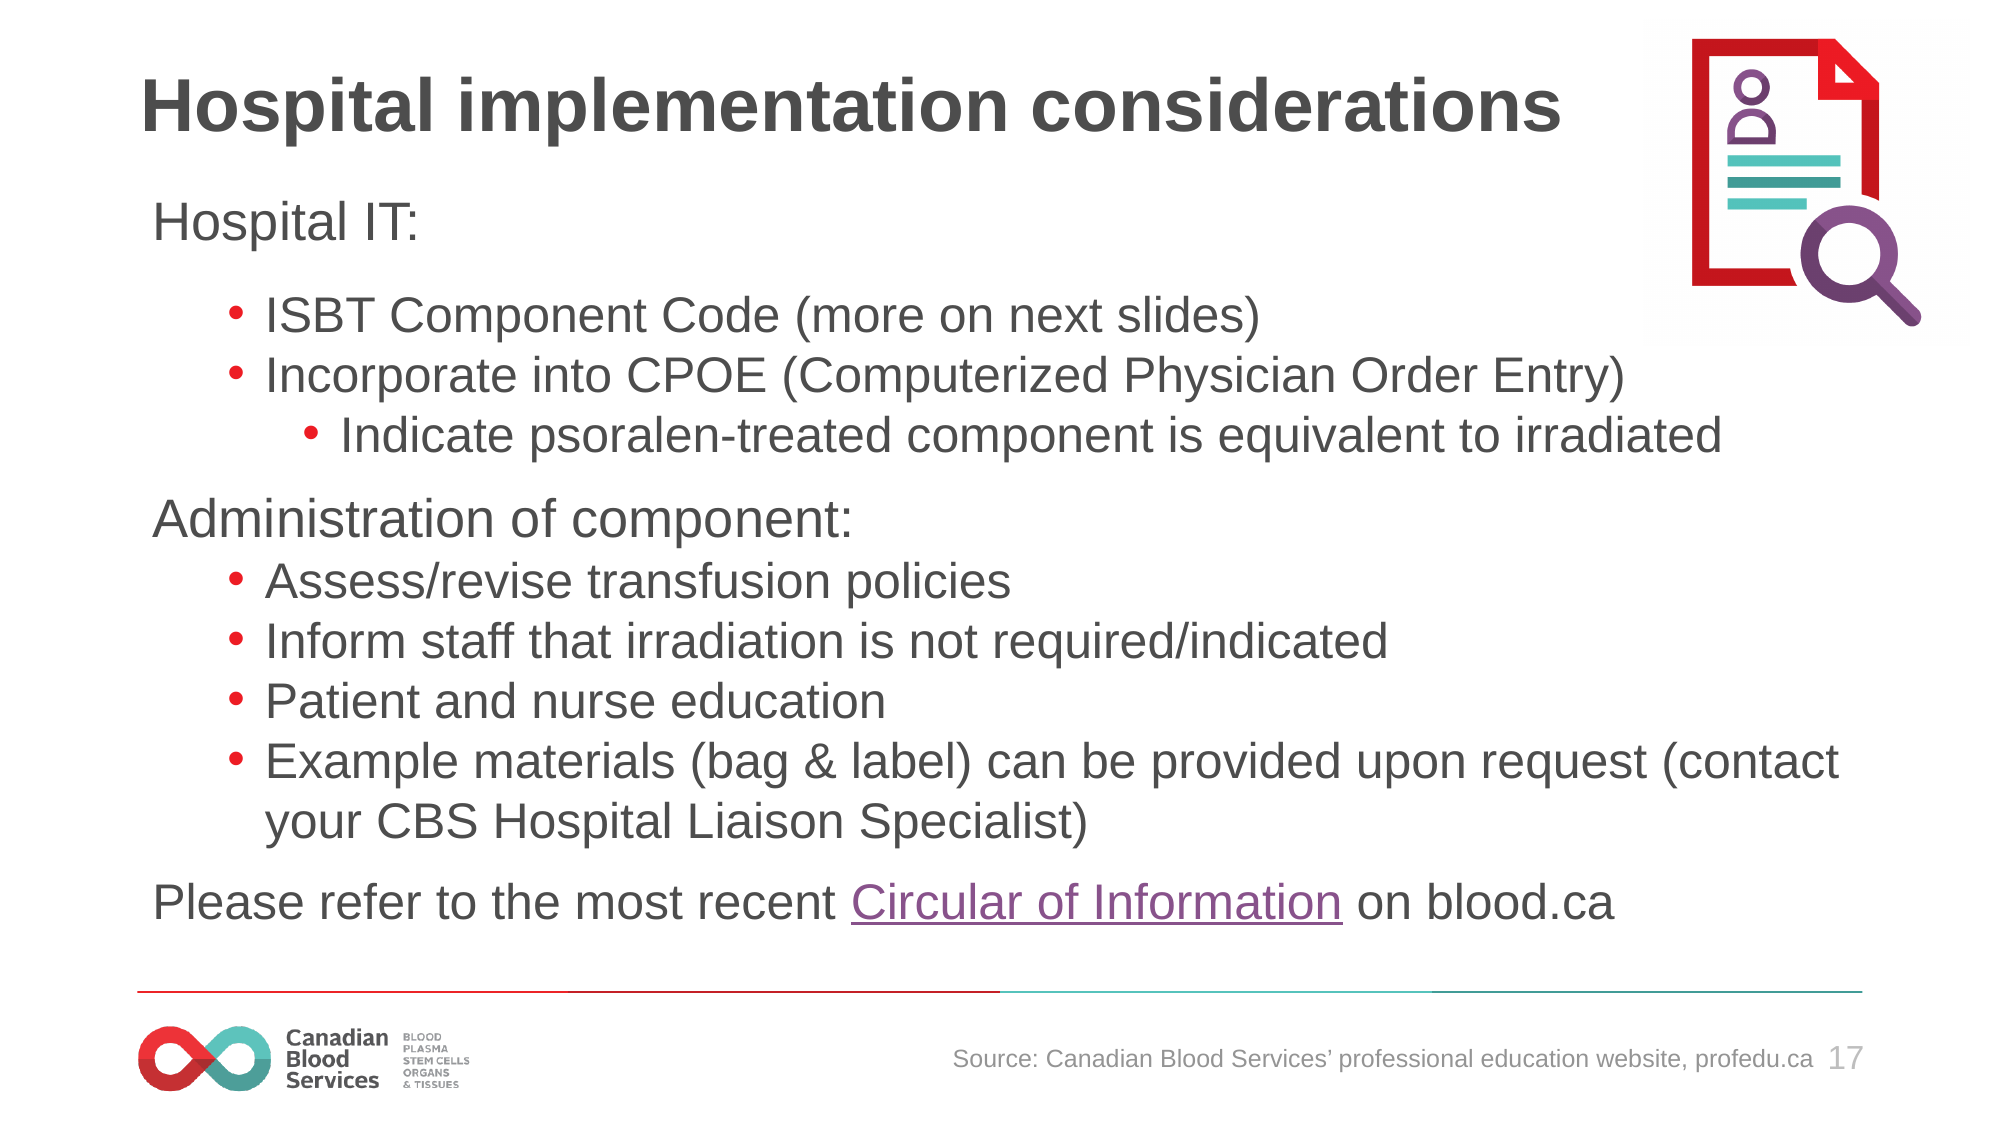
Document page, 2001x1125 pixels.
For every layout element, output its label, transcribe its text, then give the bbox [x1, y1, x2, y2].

list Hospital IT: ISBT Component Code (more on next slides) Incorporate into CPOE (Computerized Physician Order Entry) Indicate psoralen-treated component is equivalent to irradiated Administration of component: Assess/revise transfusion policies Inform staff that irradiation is not required/indicated Patient and nurse education Example materials (bag & label) can be provided upon request (contact your CBS Hospital Liaison Specialist) Please refer to the most recent Circular of Information on blood.ca [137, 160, 1863, 963]
text_box Source: Canadian Blood Services’ professional education website, profedu.ca [938, 1035, 1831, 1081]
title Hospital implementation considerations [125, 0, 1863, 155]
picture [1643, 19, 1970, 346]
picture [132, 1024, 475, 1094]
